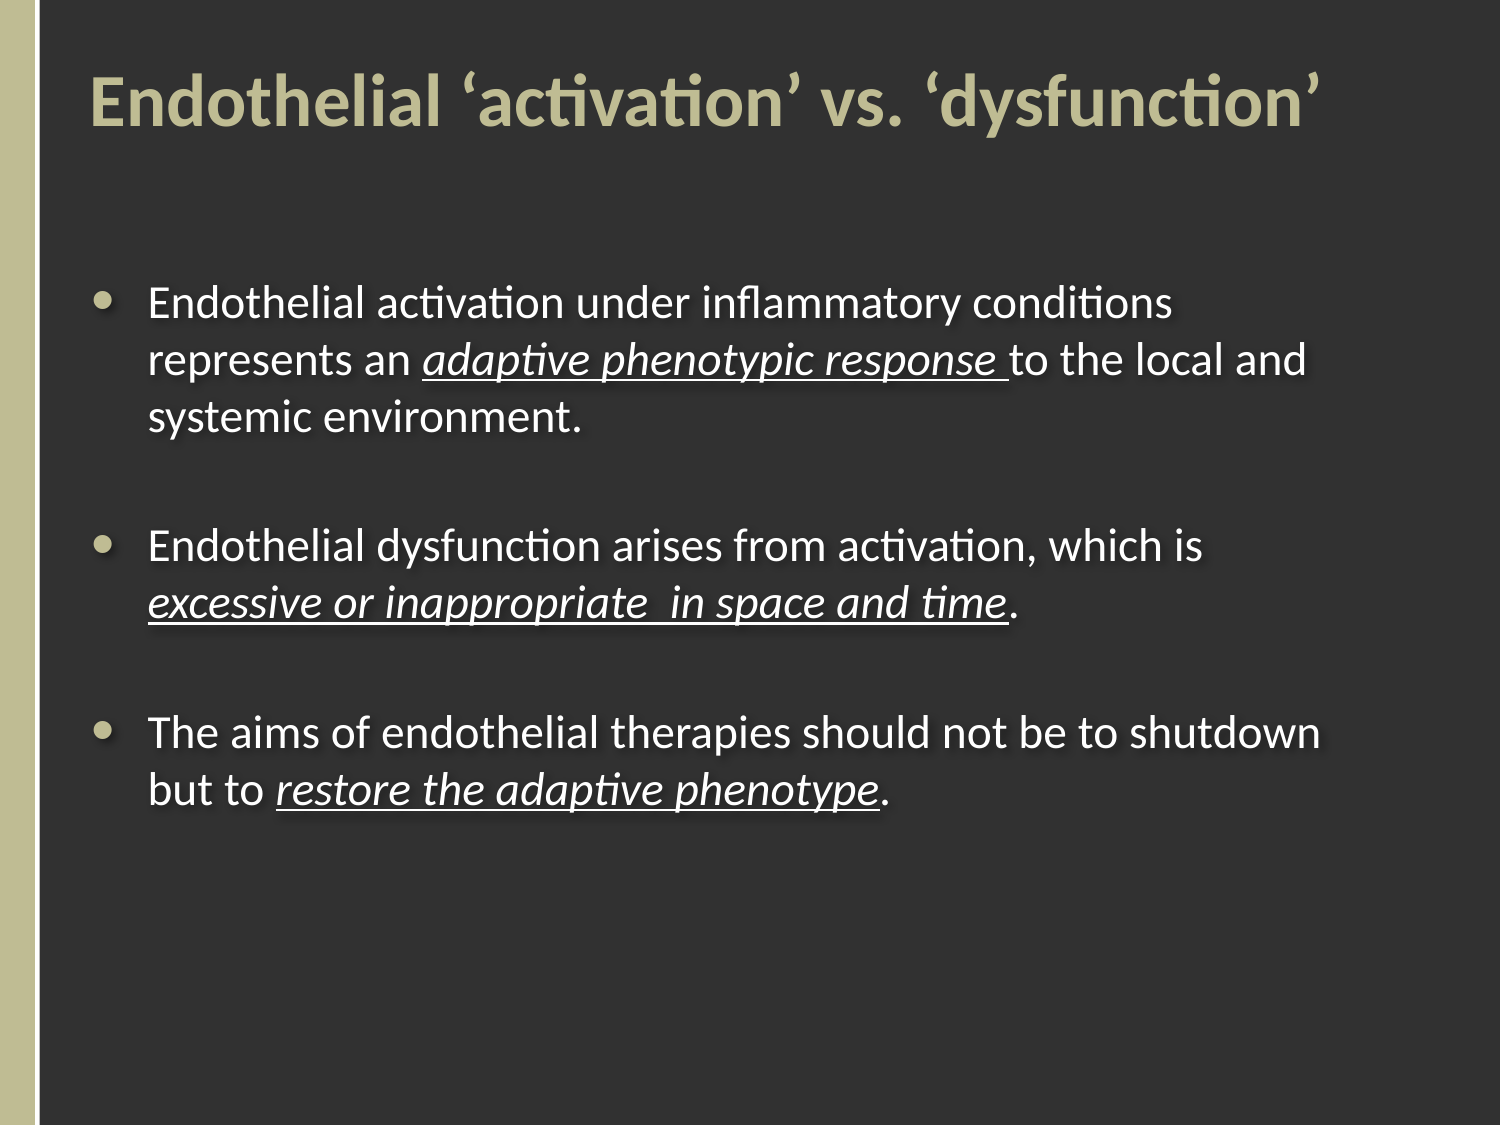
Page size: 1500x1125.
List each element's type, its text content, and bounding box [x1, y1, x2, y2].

title Endothelial ‘activation’ vs. ‘dysfunction’ [75, 9, 1425, 185]
list Endothelial activation under inflammatory conditions represents an adaptive phenotypic response to the local and systemic environment. Endothelial dysfunction arises from activation, which is excessive or inappropriate in space and time. The aims of endothelial therapies should not be to shutdown but to restore the adaptive phenotype. [76, 263, 1400, 1079]
